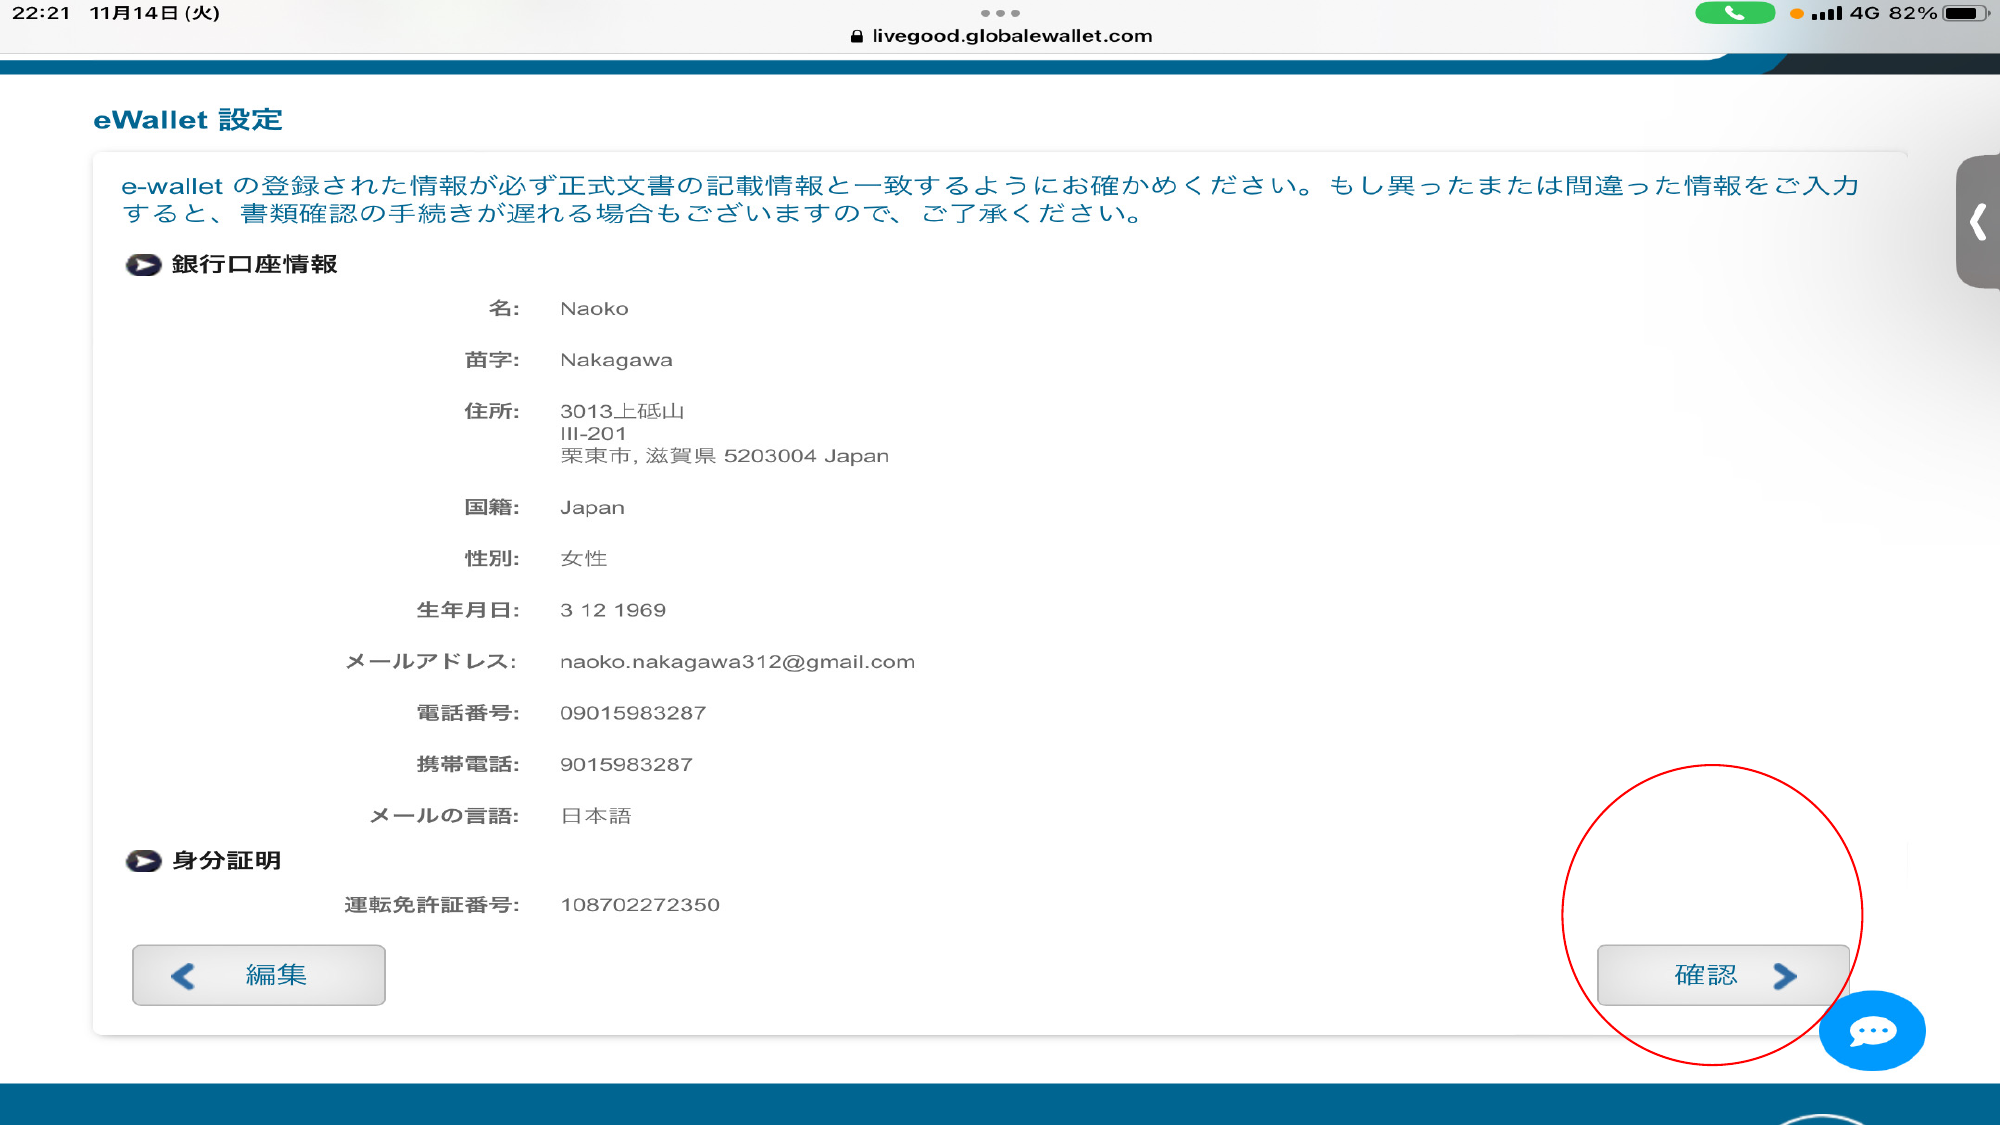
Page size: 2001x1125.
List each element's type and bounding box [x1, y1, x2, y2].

list [0, 0, 2000, 1125]
